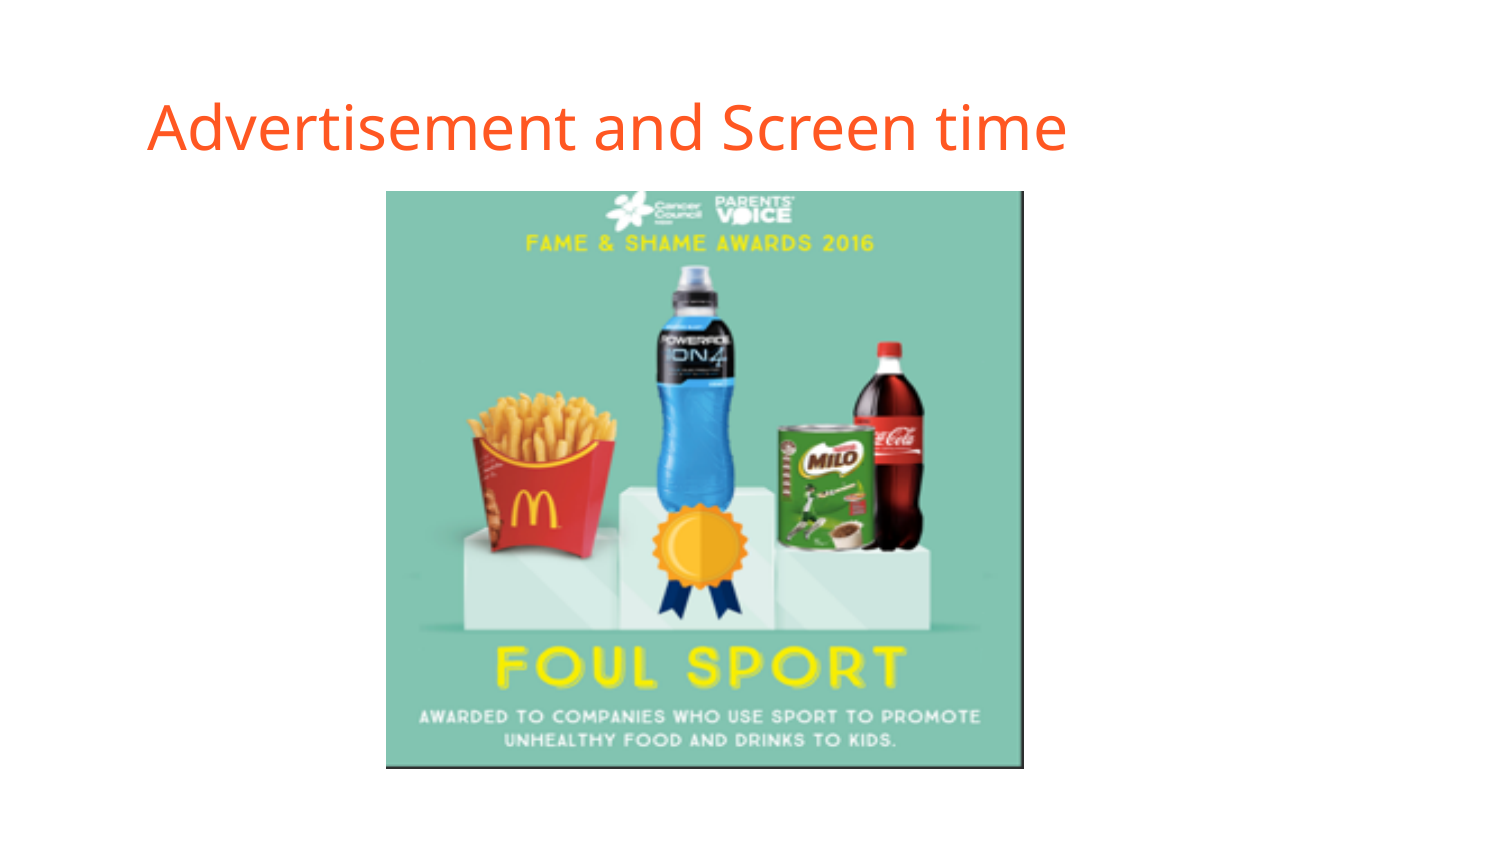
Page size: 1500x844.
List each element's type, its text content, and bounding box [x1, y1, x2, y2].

picture [386, 191, 1024, 770]
title Advertisement and Screen time [51, 72, 1449, 167]
